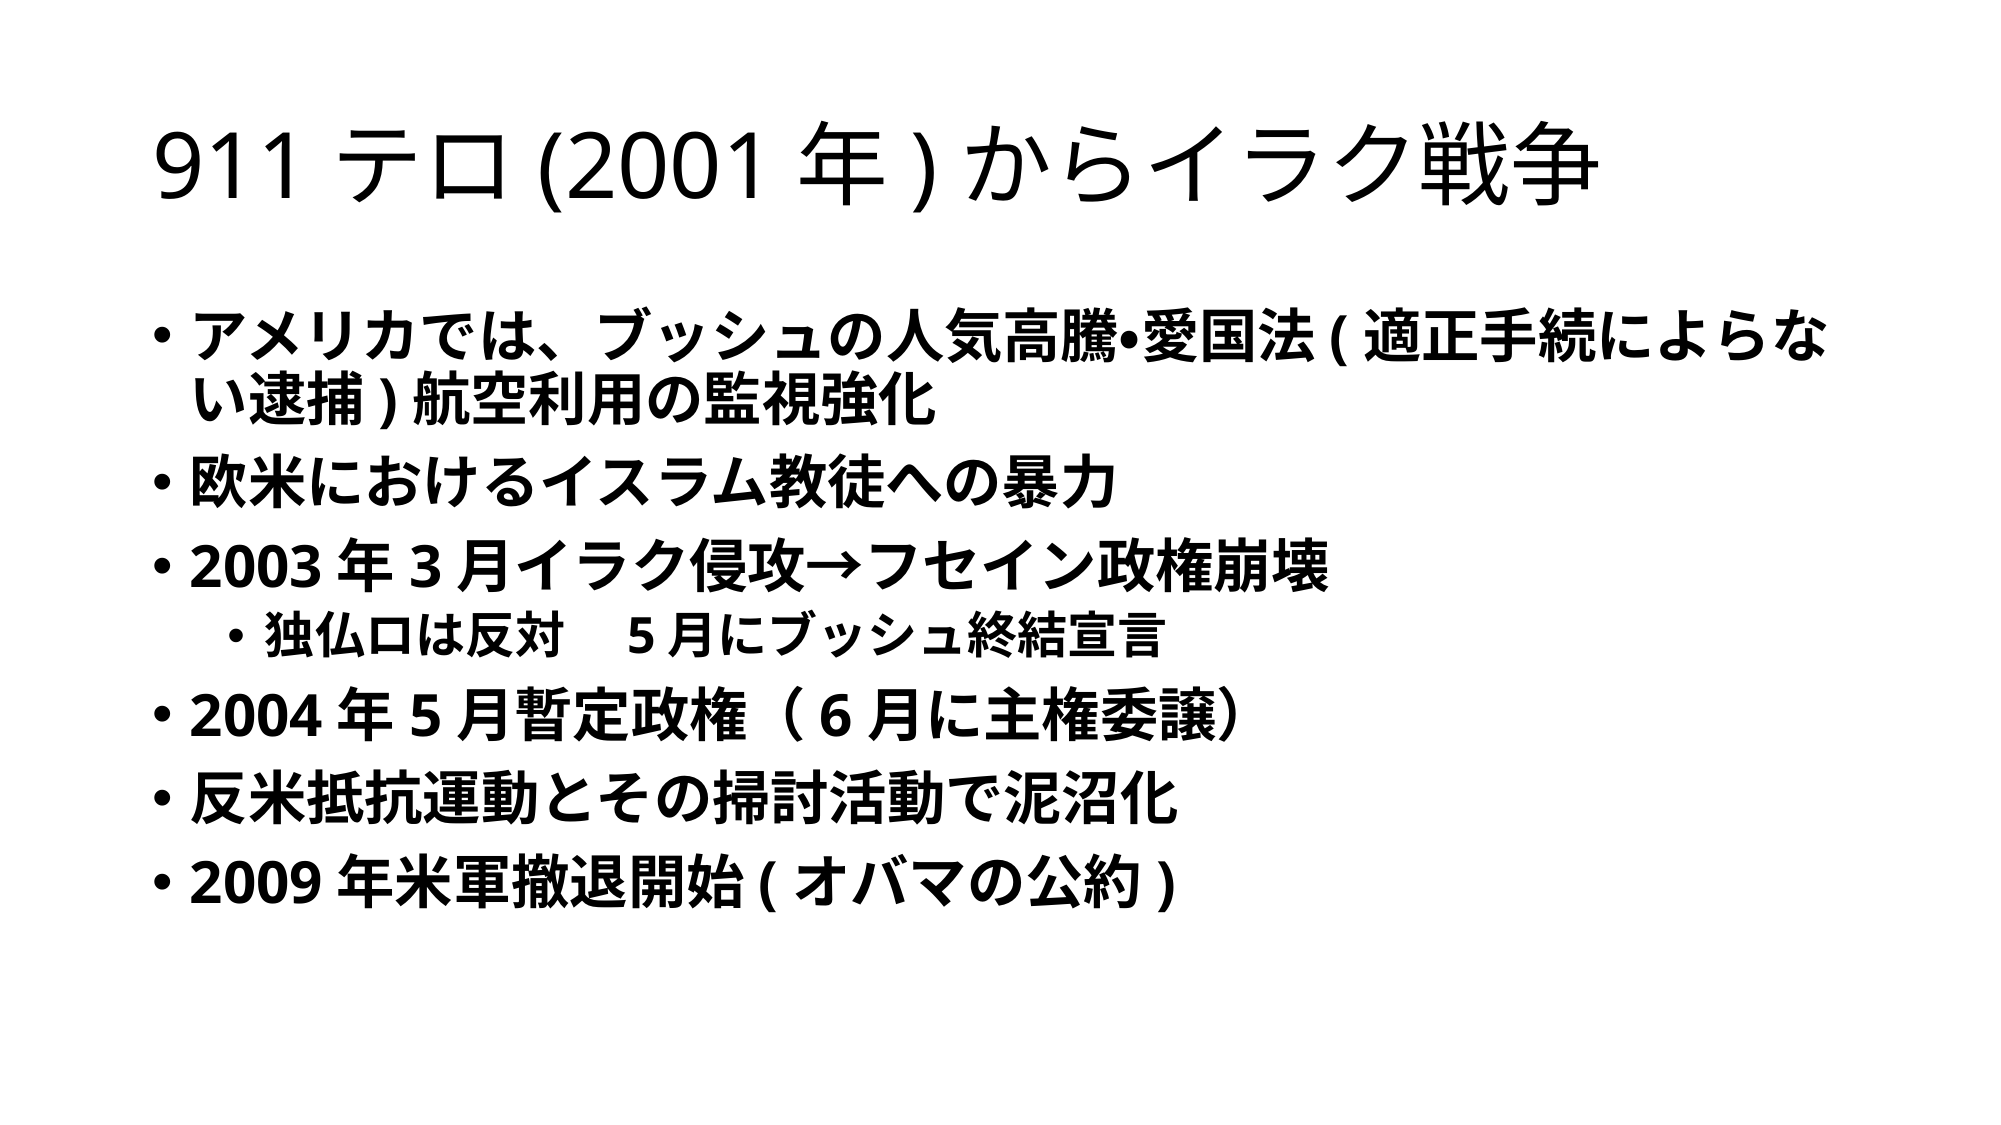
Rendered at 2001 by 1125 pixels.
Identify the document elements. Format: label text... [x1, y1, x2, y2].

list アメリカでは、ブッシュの人気高騰・愛国法(適正手続によらない逮捕)航空利用の監視強化 欧米におけるイスラム教徒への暴力 2003年3月イラク侵攻→フセイン政権崩壊 独仏ロは反対 5月にブッシュ終結宣言 2004年5月暫定政権（6月に主権委譲） 反米抵抗運動とその掃討活動で泥沼化 2009年米軍撤退開始(オバマの公約) [137, 299, 1863, 1014]
title 911テロ(2001年)からイラク戦争 [137, 59, 1863, 278]
